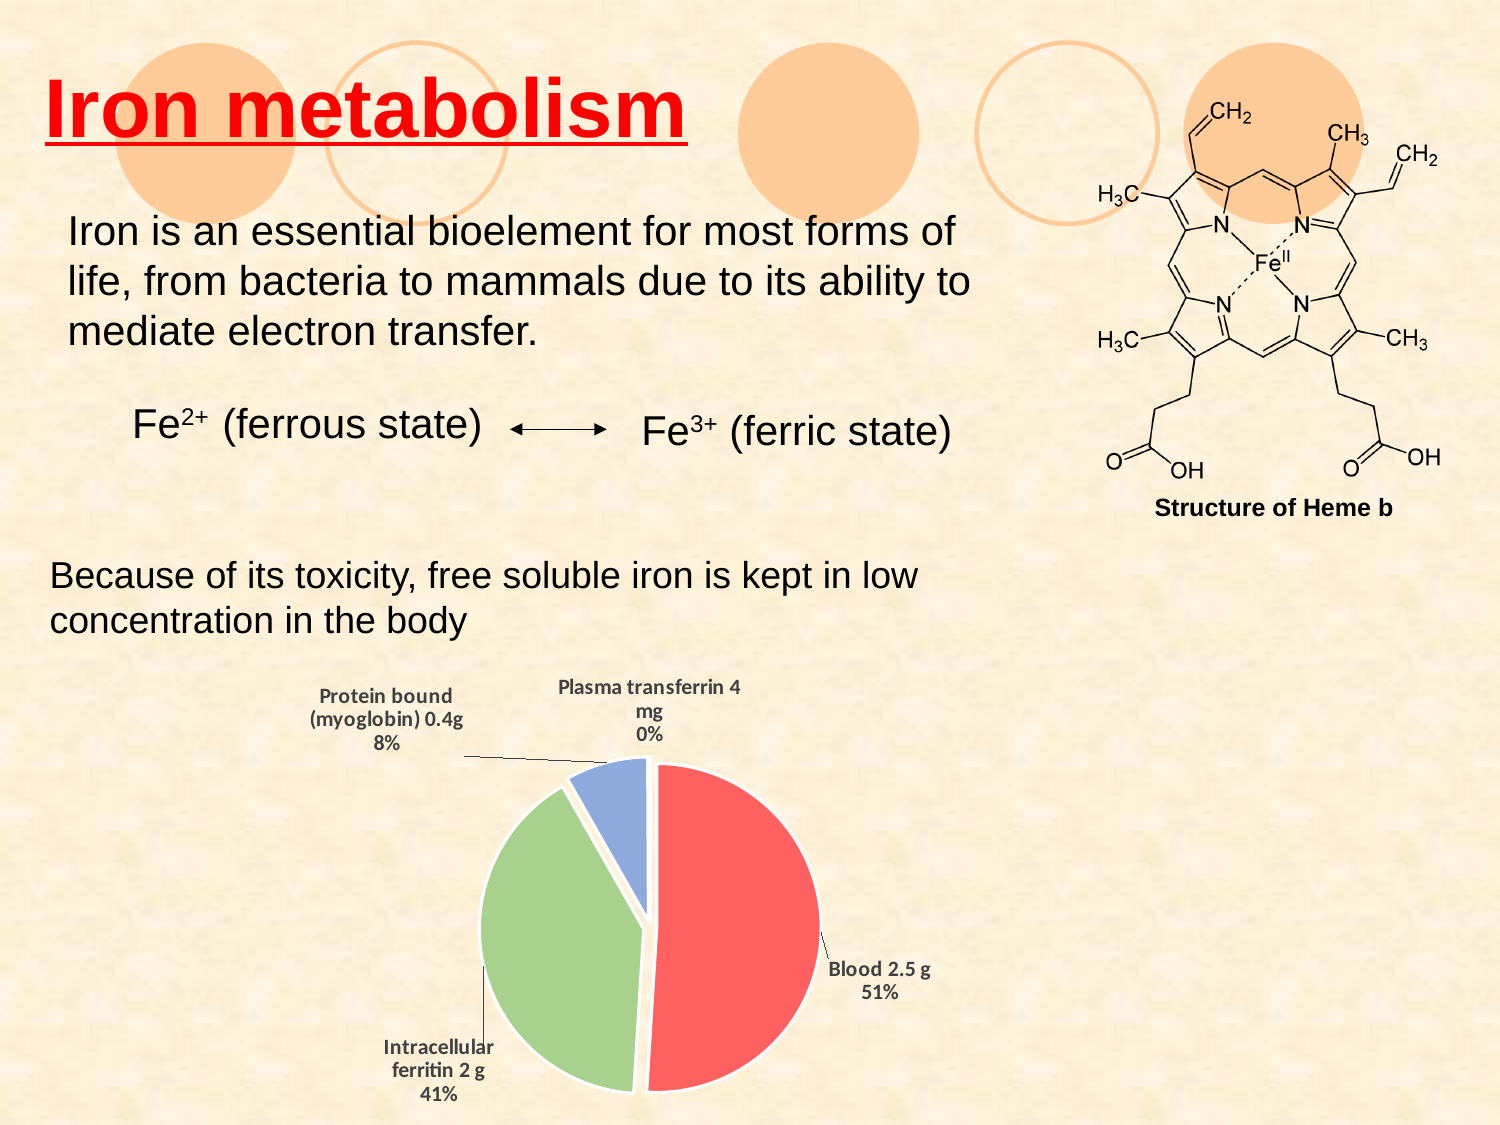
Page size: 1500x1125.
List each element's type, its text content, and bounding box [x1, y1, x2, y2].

text_box Fe3+ (ferric state) [626, 396, 968, 461]
picture [0, 0, 1500, 1125]
text_box Fe2+ (ferrous state) [117, 388, 498, 504]
title Iron metabolism [17, 42, 715, 162]
text_box Structure of Heme b [1139, 484, 1445, 529]
text_box Because of its toxicity, free soluble iron is kept in low concentration in the body [34, 543, 1082, 648]
chart [277, 668, 951, 1108]
text_box Iron is an essential bioelement for most forms of life, from bacteria to mammals due to its ability to mediate electron transfer. [53, 196, 998, 362]
